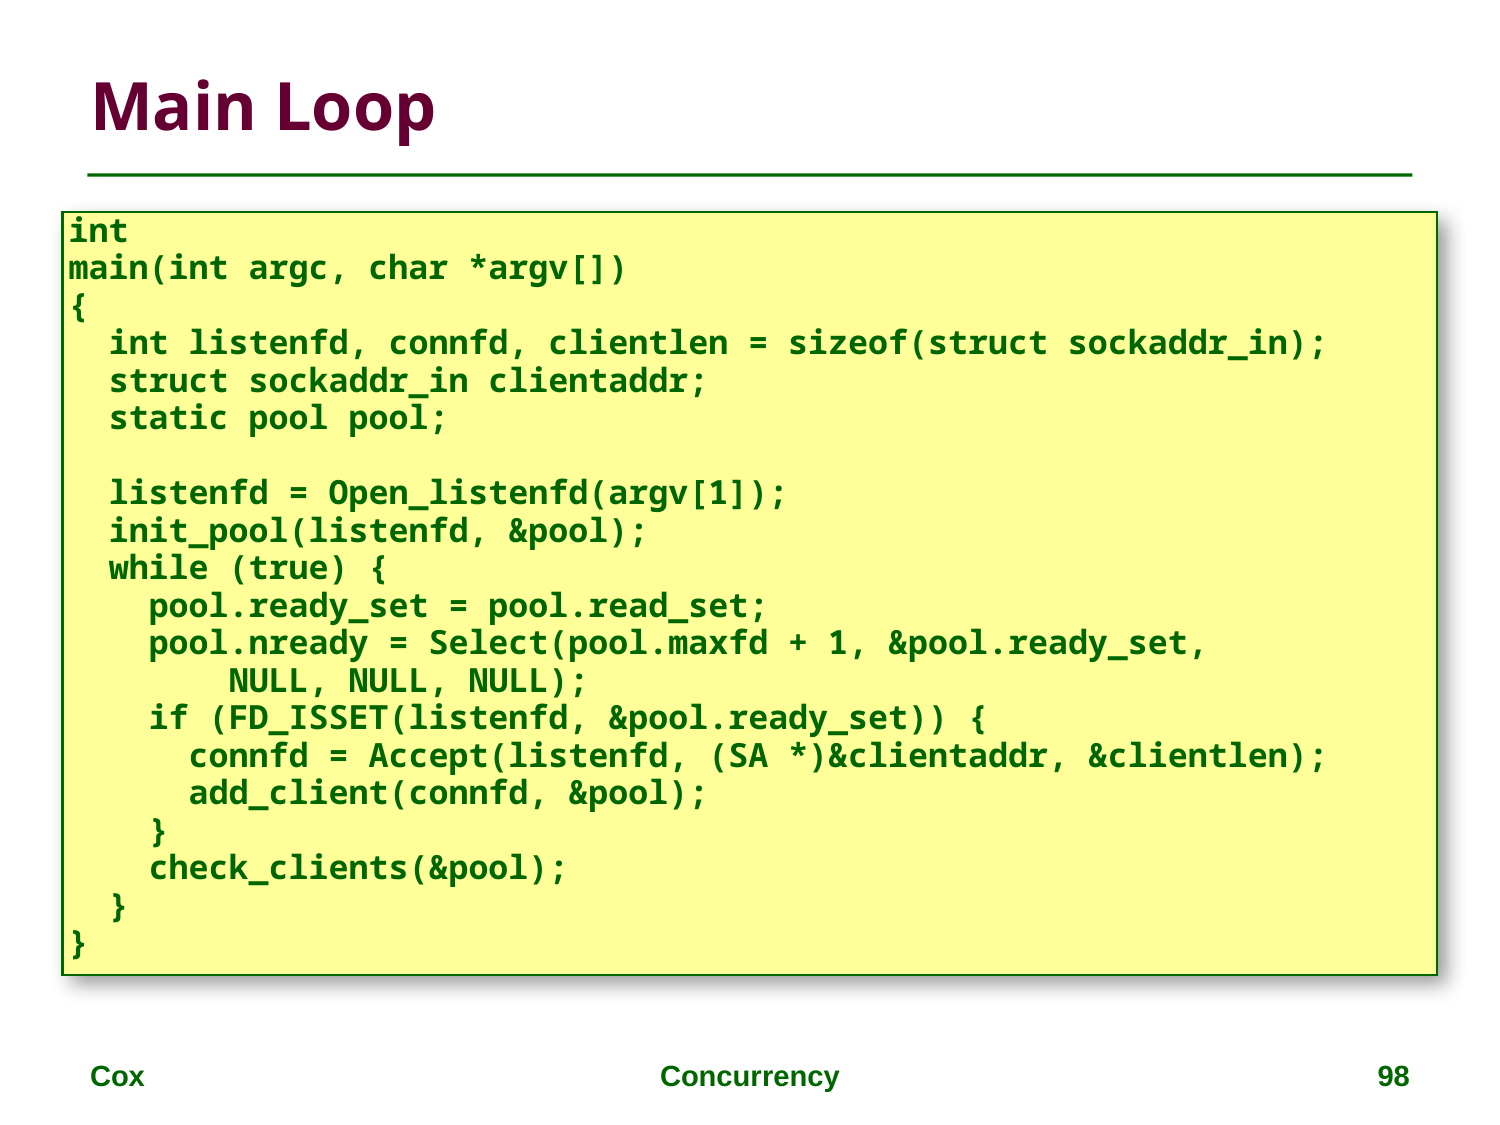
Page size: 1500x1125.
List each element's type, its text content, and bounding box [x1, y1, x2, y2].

title Main Loop [75, 45, 1425, 163]
slide_number Cox [74, 1049, 426, 1103]
text_box int main(int argc, char *argv[]) { int listenfd, connfd, clientlen = sizeof(struct sockaddr_in); struct sockaddr_in clientaddr; static pool pool; listenfd = Open_listenfd(argv[1]); init_pool(listenfd, &pool); while (true) { pool.ready_set = pool.read_set; pool.nready = Select(pool.maxfd + 1, &pool.ready_set, NULL, NULL, NULL); if (FD_ISSET(listenfd, &pool.ready_set)) { connfd = Accept(listenfd, (SA *)&clientaddr, &clientlen); add_client(connfd, &pool); } check_clients(&pool); } } [62, 212, 1438, 975]
footer Concurrency [512, 1049, 988, 1103]
slide_number 98 [1074, 1049, 1426, 1103]
